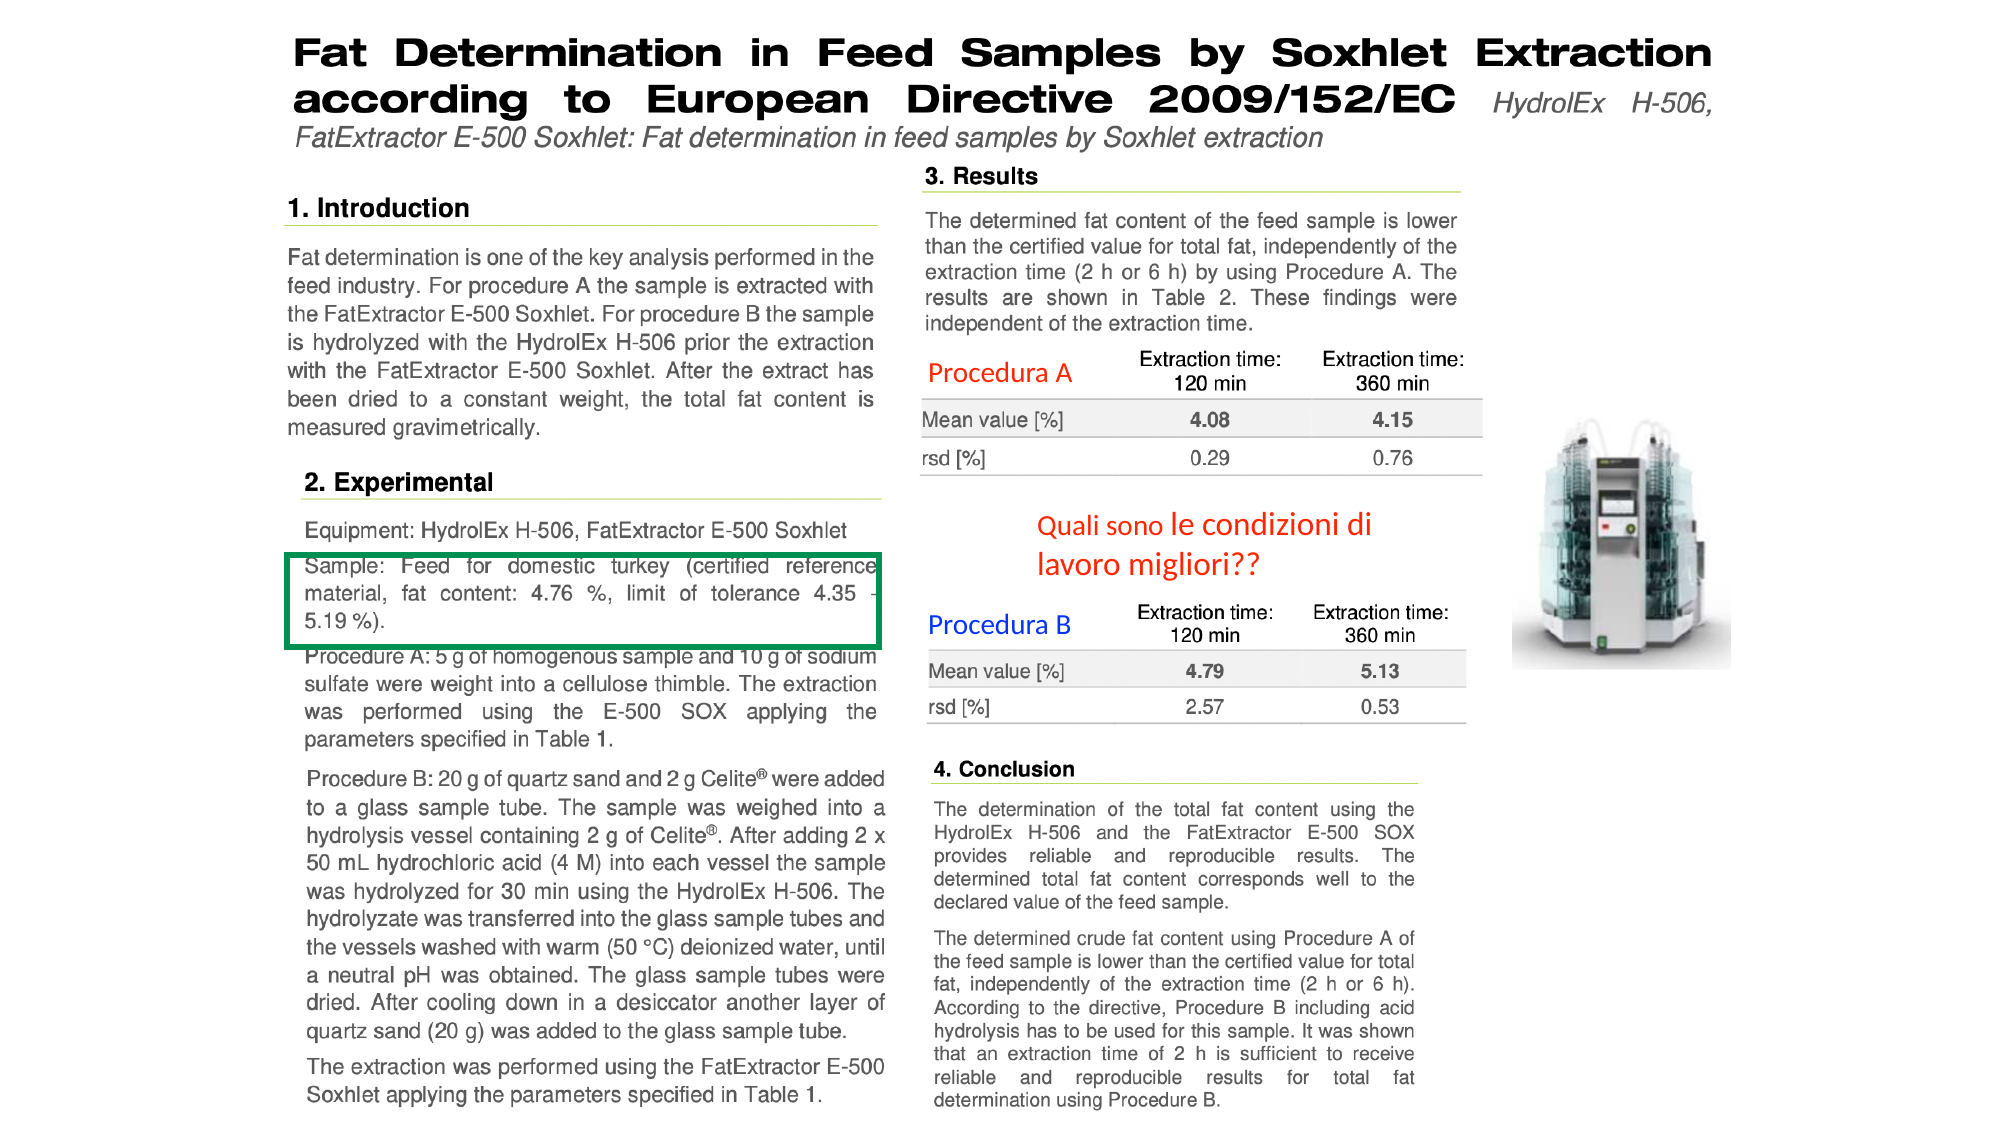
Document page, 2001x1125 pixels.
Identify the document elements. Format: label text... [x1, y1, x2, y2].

text_box Quali sono le condizioni di lavoro migliori?? [1029, 494, 1421, 590]
picture [238, 2, 1739, 741]
picture [276, 459, 900, 1114]
picture [921, 753, 1461, 1125]
